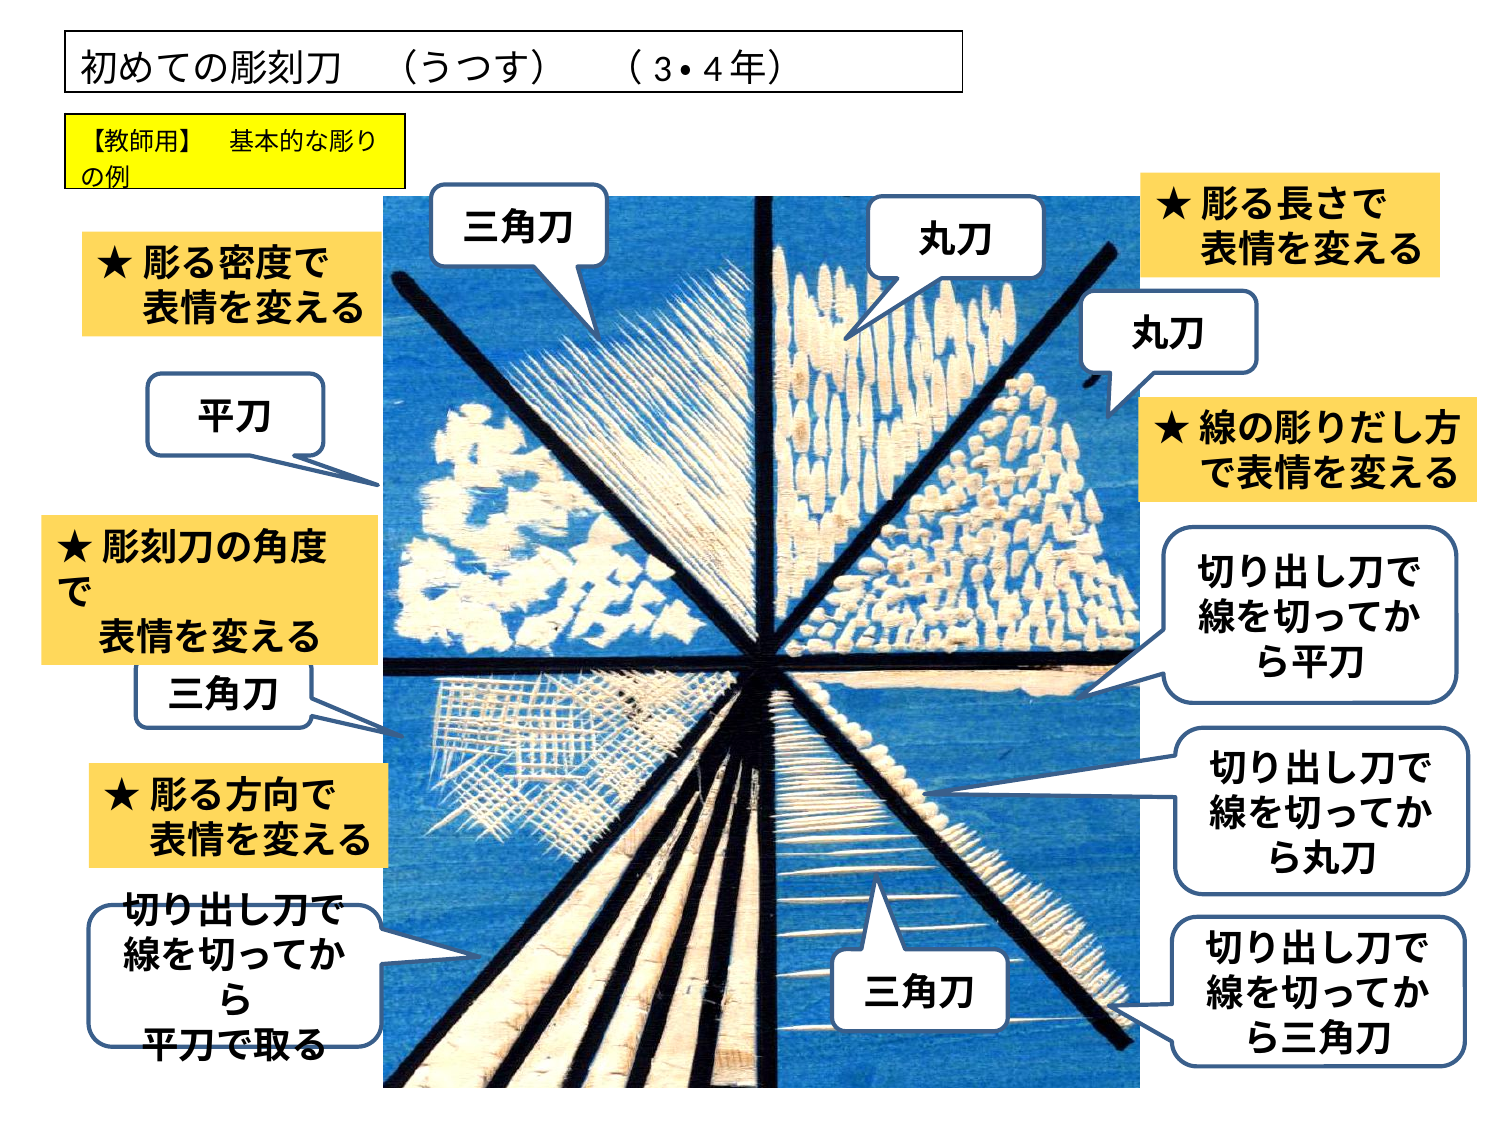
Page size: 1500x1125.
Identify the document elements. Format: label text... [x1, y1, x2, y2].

text_box ★線の彫りだし方 で表情を変える [1145, 397, 1477, 502]
text_box 切り出し刀で 線を切ってから平刀 [1145, 524, 1459, 705]
picture [383, 195, 1140, 1088]
table_header 初めての彫刻刀 （うつす） （3・4年） [66, 32, 962, 91]
text_box 平刀 [145, 371, 378, 488]
text_box 切り出し刀で 線を切ってから 平刀で取る [86, 902, 378, 1049]
text_box ★彫る方向で 表情を変える [88, 763, 378, 868]
table_header 【教師用】 基本的な彫りの例 [66, 115, 404, 188]
text_box ★彫る長さで 表情を変える [1140, 172, 1440, 278]
text_box 丸刀 [1145, 288, 1259, 385]
text_box 切り出し刀で 線を切ってから三角刀 [1145, 914, 1467, 1069]
text_box 三角刀 [429, 182, 609, 194]
text_box ★彫刻刀の角度で 表情を変える [41, 515, 378, 665]
text_box 三角刀 [133, 665, 378, 734]
text_box ★彫る密度で 表情を変える [82, 231, 378, 337]
text_box 切り出し刀で 線を切ってから丸刀 [1145, 725, 1471, 897]
